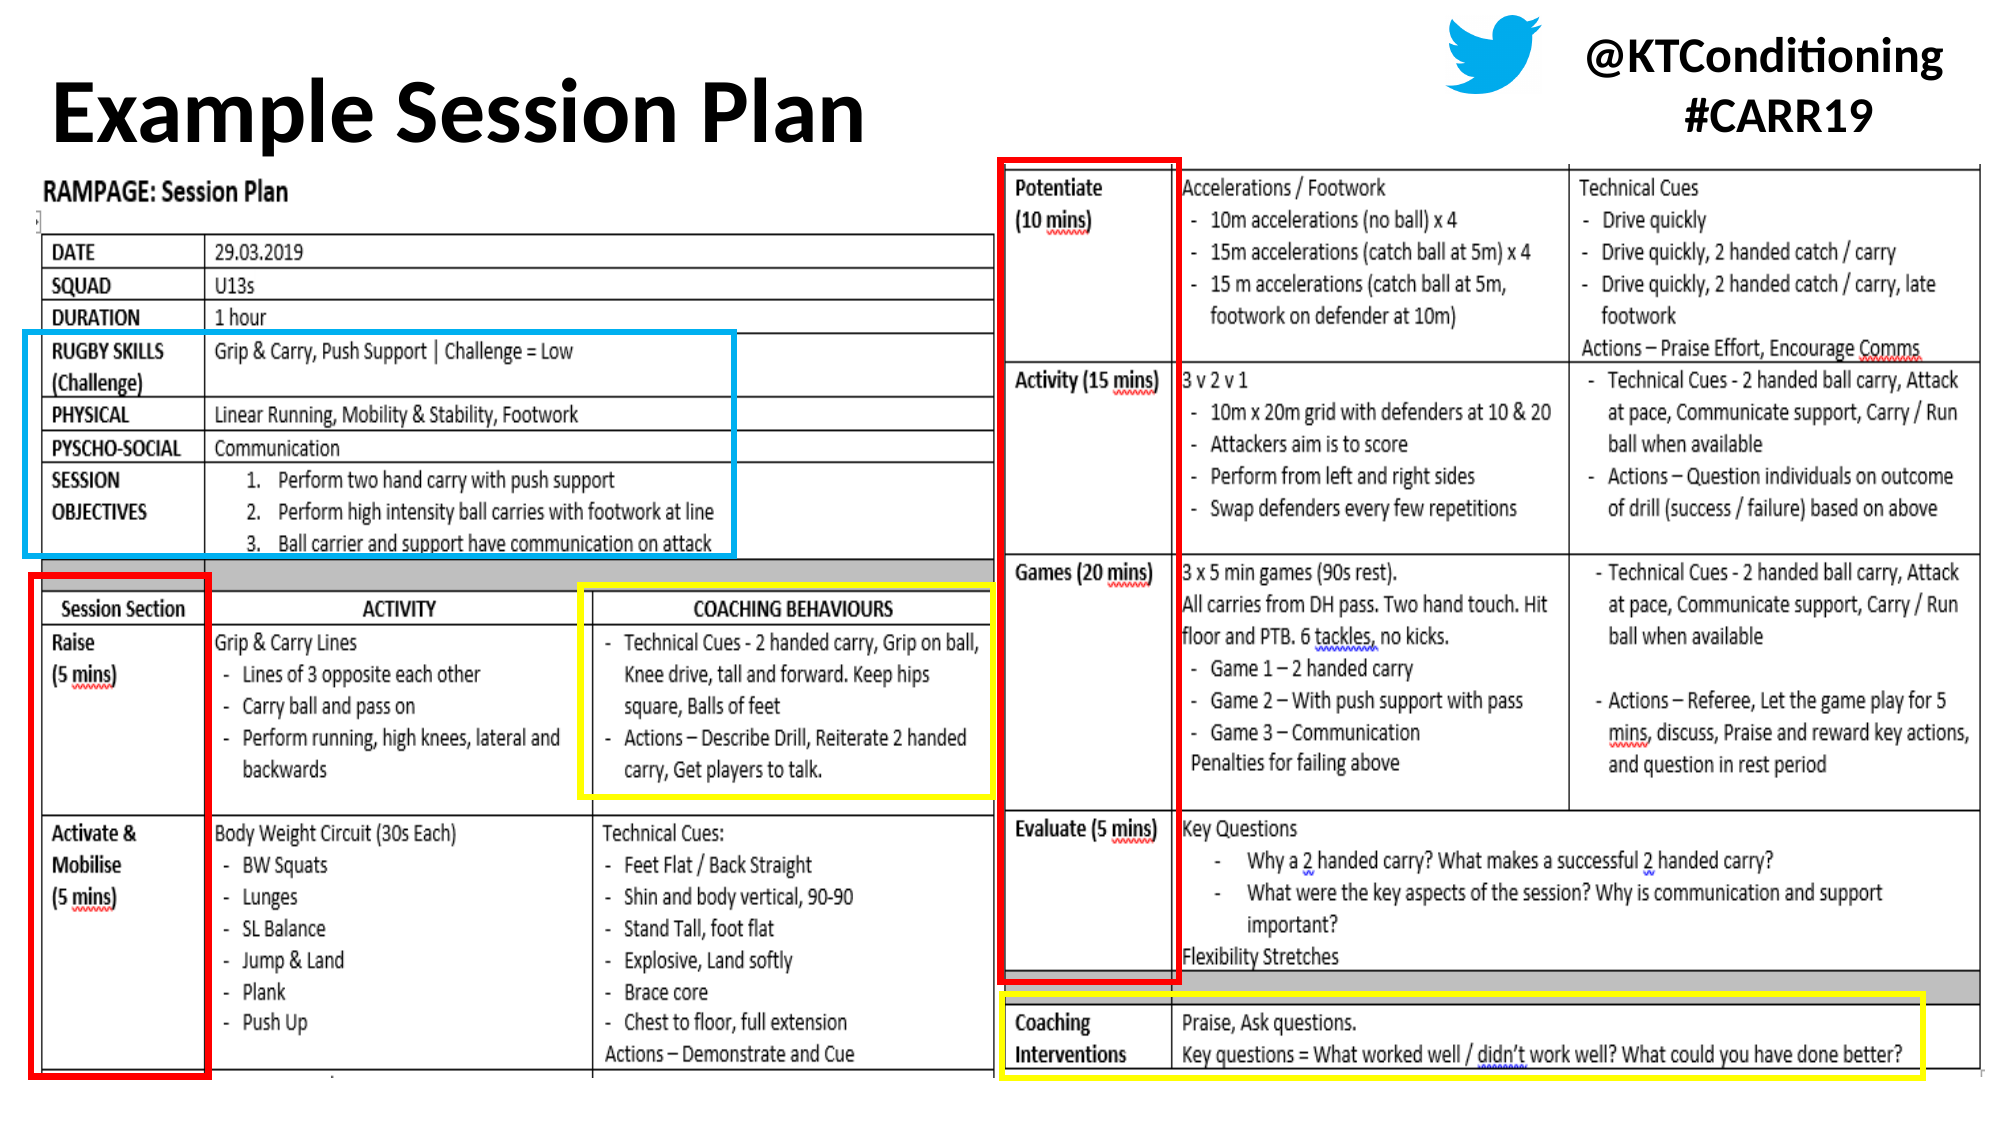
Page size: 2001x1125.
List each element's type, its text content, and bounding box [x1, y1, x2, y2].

text_box [24, 331, 36, 557]
text_box Example Session Plan [36, 15, 1455, 164]
text_box [999, 159, 1180, 164]
text_box [30, 575, 36, 1077]
picture [36, 164, 1985, 1078]
picture [1489, 15, 1542, 94]
picture [1445, 15, 1506, 94]
text_box @KTConditioning #CARR19 [1567, 14, 1990, 150]
picture [36, 336, 730, 552]
